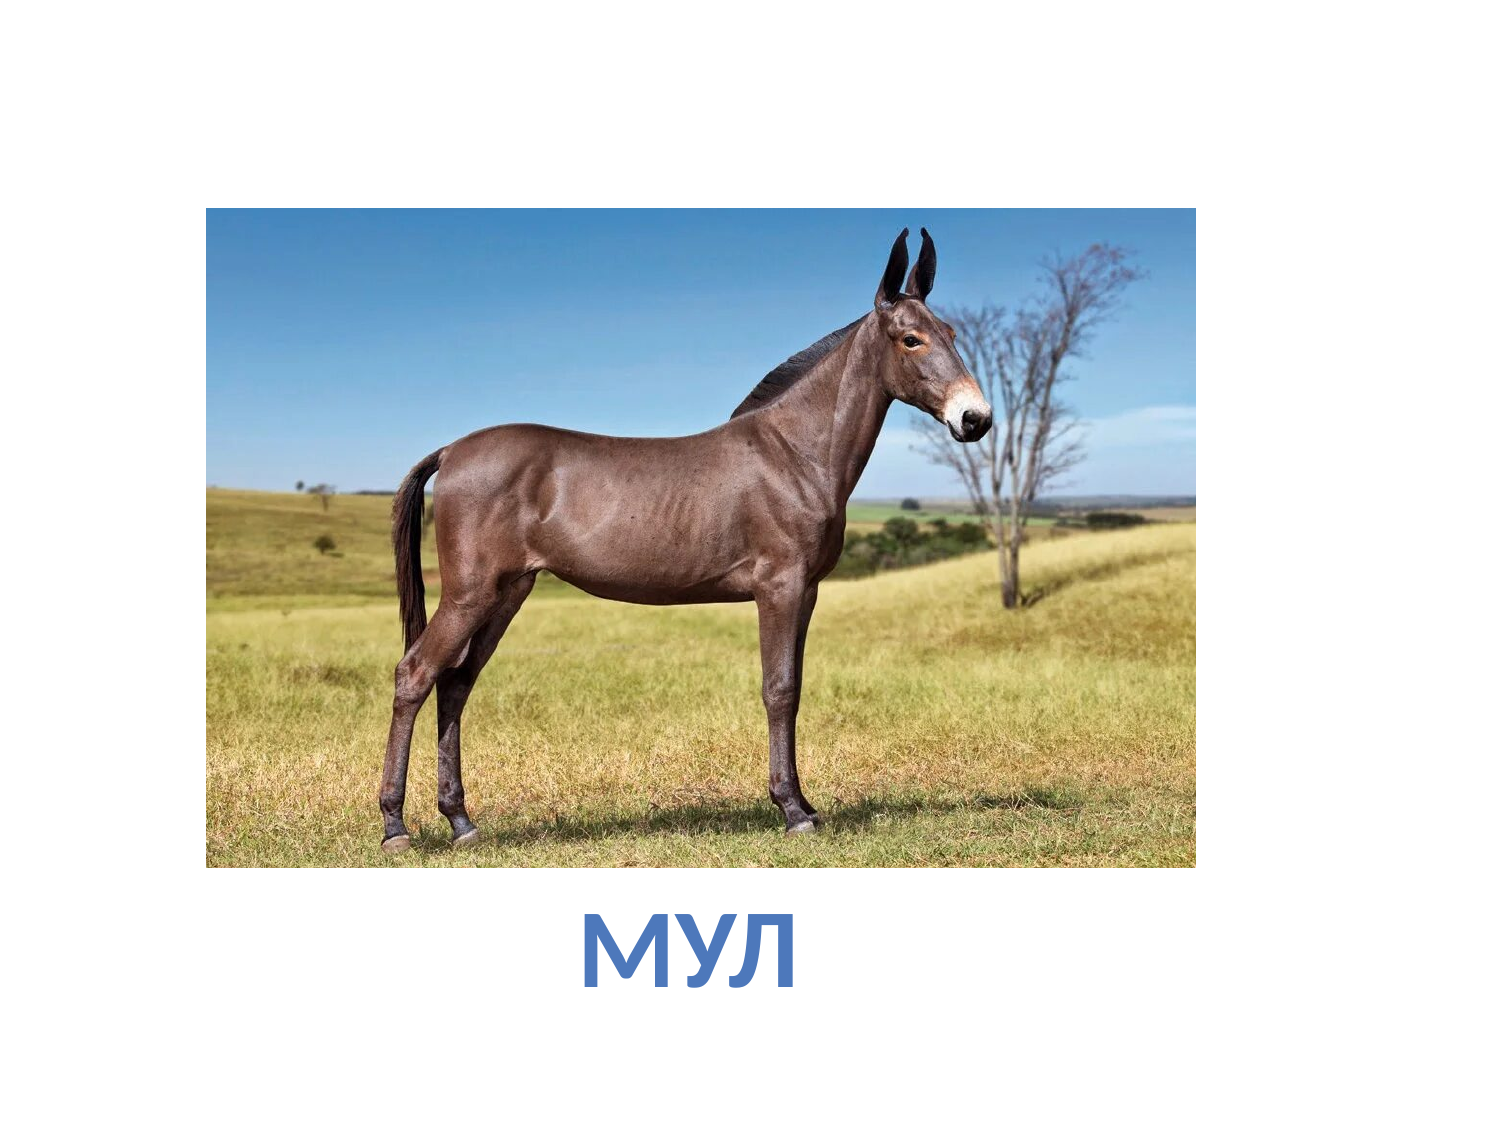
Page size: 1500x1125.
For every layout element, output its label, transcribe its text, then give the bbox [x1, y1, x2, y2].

text_box мул [562, 877, 815, 1018]
picture [206, 207, 1196, 868]
